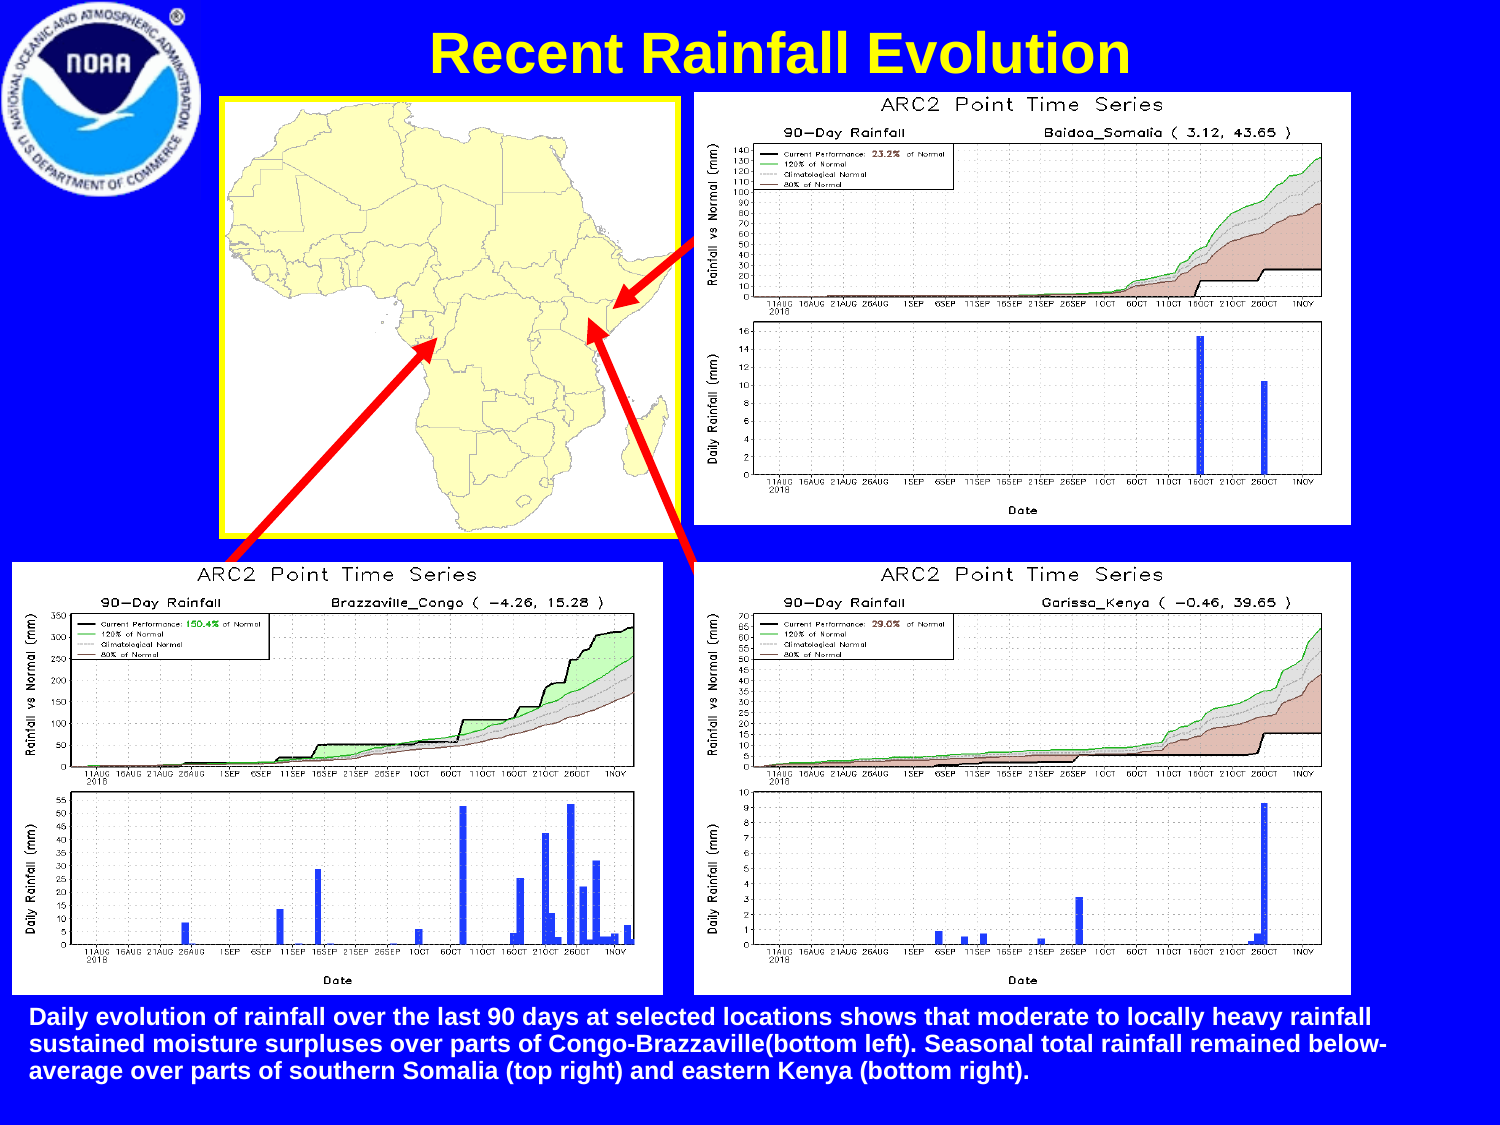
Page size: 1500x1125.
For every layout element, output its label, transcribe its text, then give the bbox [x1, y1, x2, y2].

picture [224, 101, 675, 534]
picture [694, 562, 1350, 995]
picture [12, 562, 663, 995]
picture [694, 92, 1350, 525]
text_box Daily evolution of rainfall over the last 90 days at selected locations shows that moderate to locally heavy rainfall sustained moisture surpluses over parts of Congo-Brazzaville(bottom left). Seasonal total rainfall remained below-average over parts of southern Somalia (top right) and eastern Kenya (bottom right). [13, 996, 1479, 1093]
picture [0, 0, 200, 200]
text_box Recent Rainfall Evolution [287, 0, 1275, 100]
